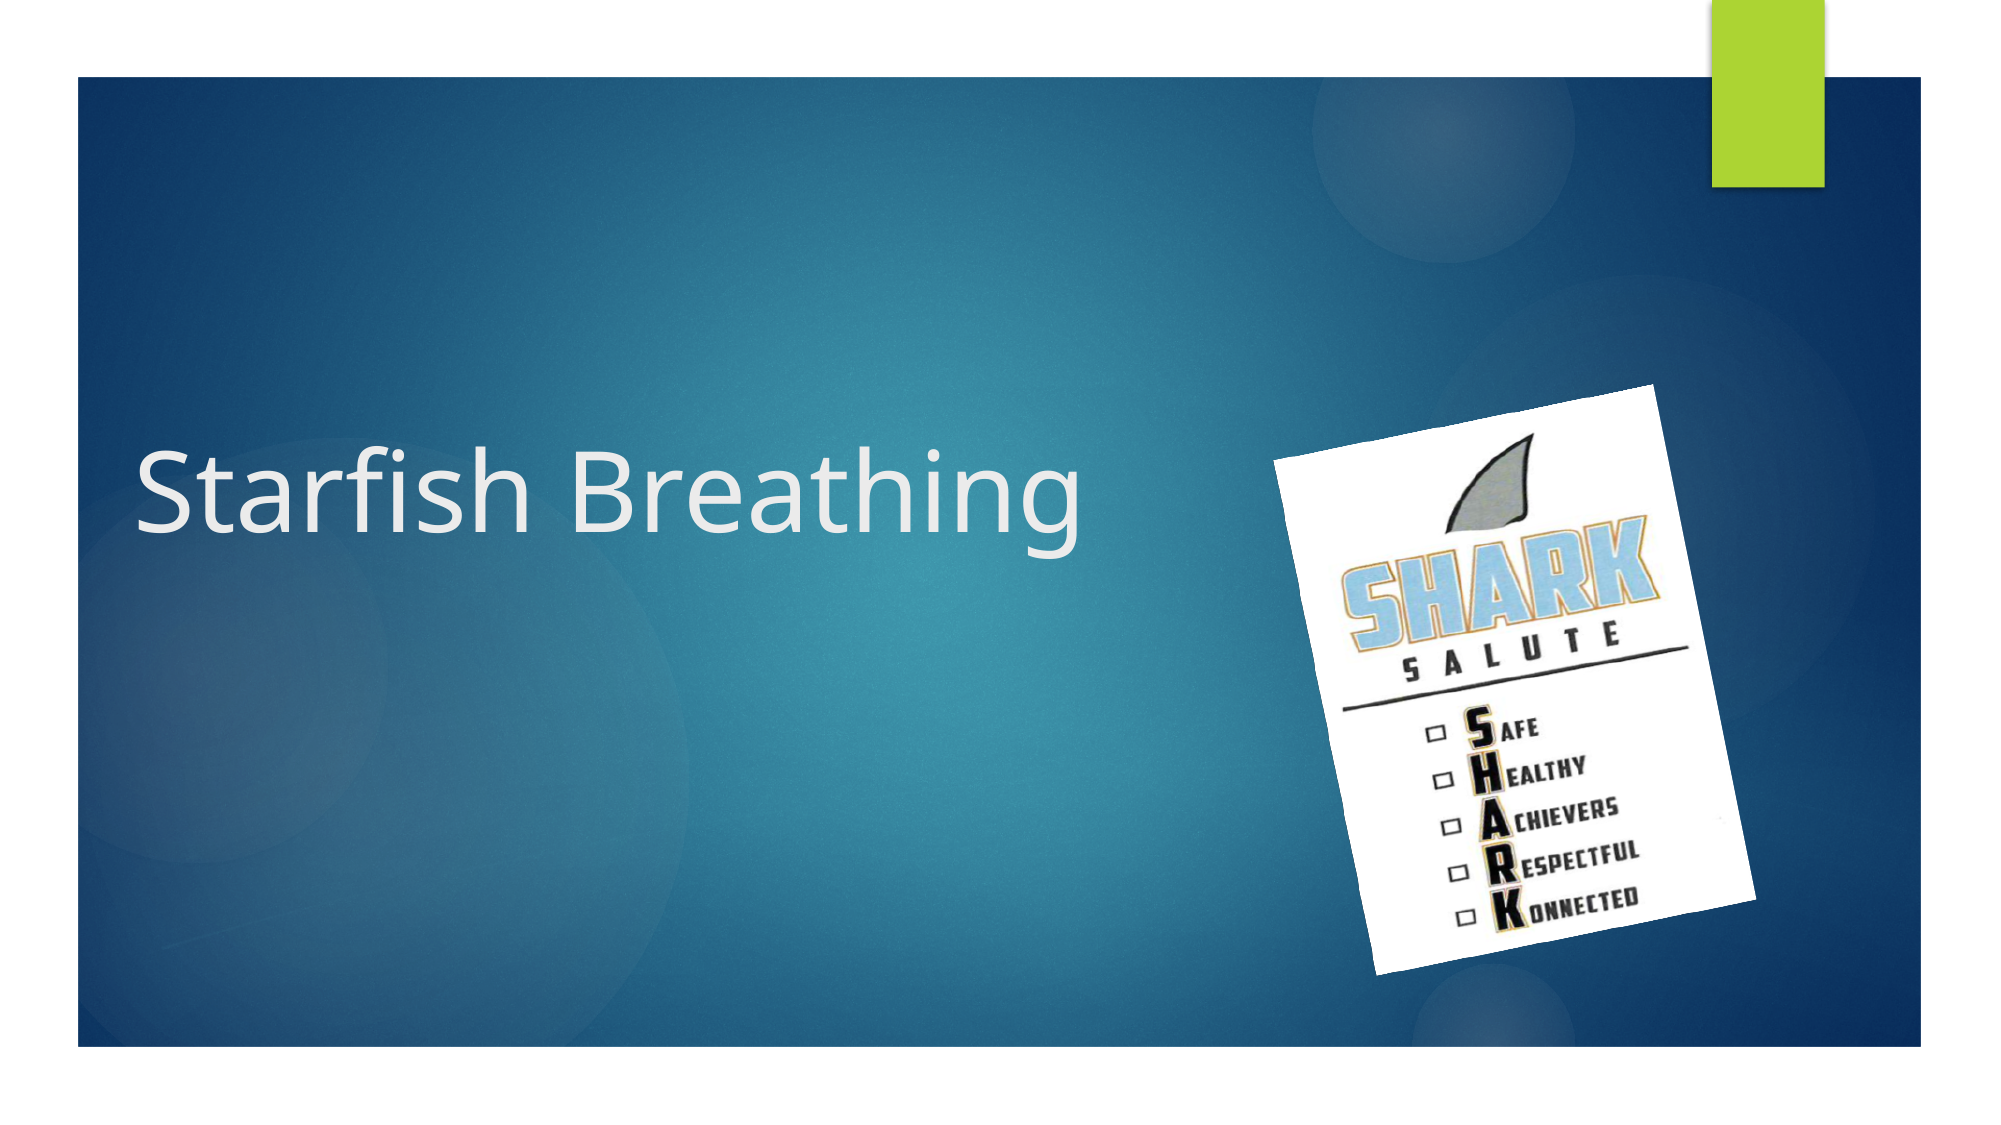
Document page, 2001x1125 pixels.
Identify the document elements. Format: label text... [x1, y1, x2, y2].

title Starfish Breathing [118, 123, 1567, 563]
picture [1270, 384, 1757, 977]
